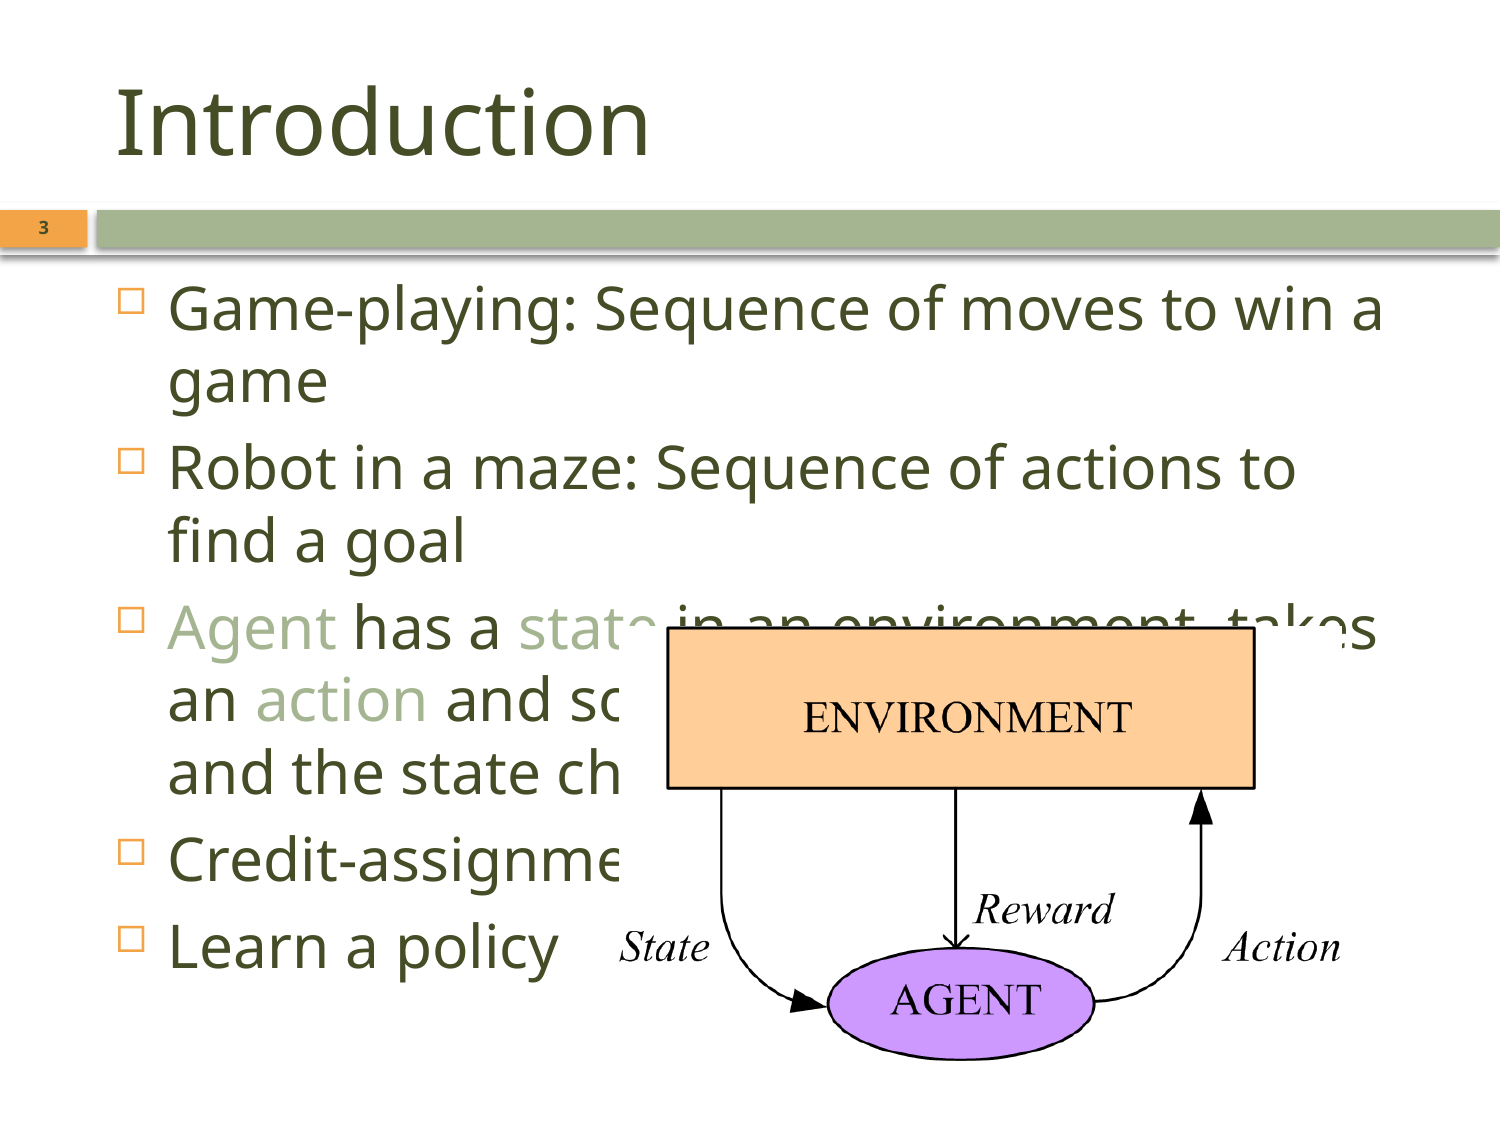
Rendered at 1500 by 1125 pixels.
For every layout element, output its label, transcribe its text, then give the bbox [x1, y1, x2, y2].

list Game-playing: Sequence of moves to win a game Robot in a maze: Sequence of actions to find a goal Agent has a state in an environment, takes an action and sometimes receives reward and the state changes Credit-assignment Learn a policy [100, 262, 1438, 1000]
picture [619, 625, 1342, 1061]
title Introduction [100, 37, 1438, 200]
slide_number 3 [0, 208, 88, 249]
